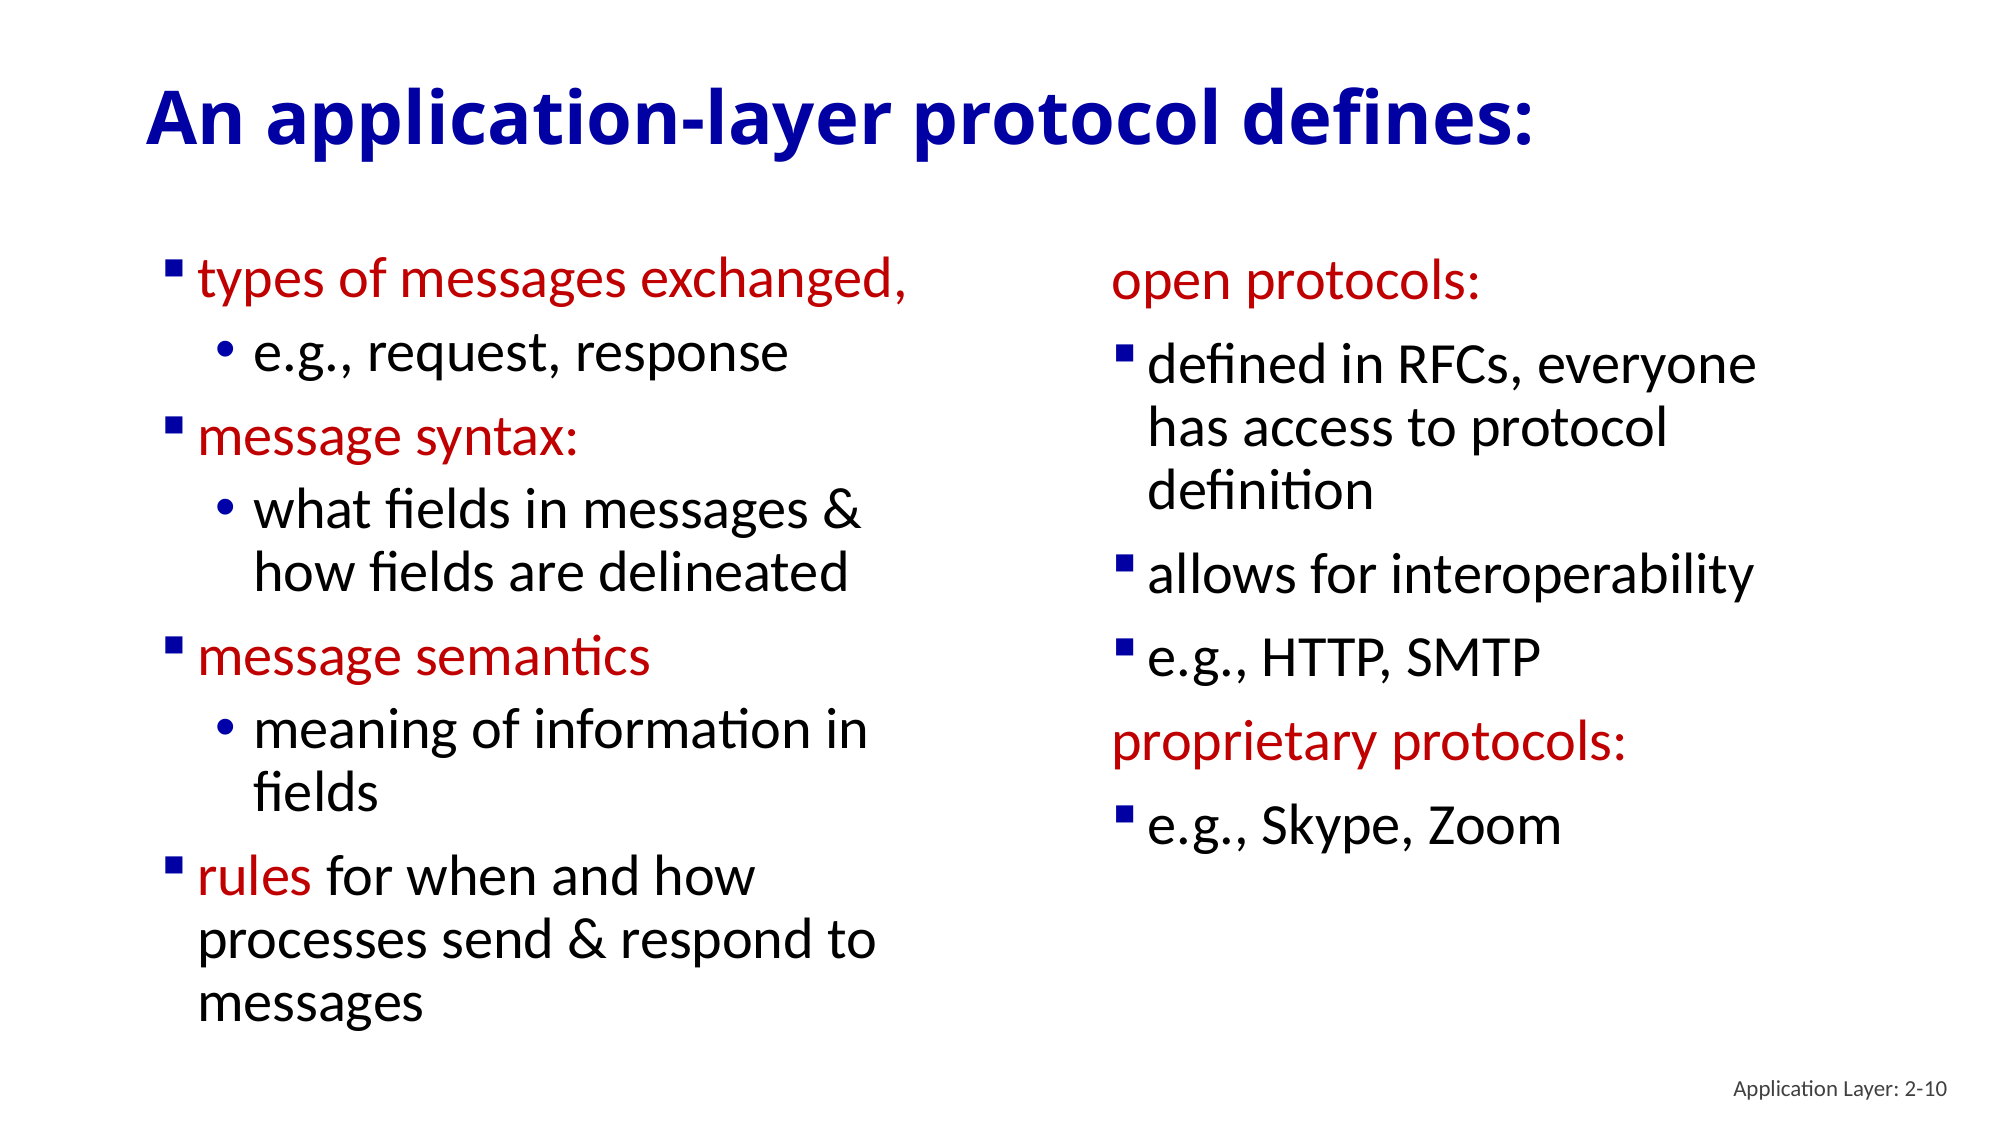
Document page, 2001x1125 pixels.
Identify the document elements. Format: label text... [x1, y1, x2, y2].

title An application-layer protocol defines: [131, 47, 1856, 195]
text_box open protocols: defined in RFCs, everyone has access to protocol definition allows for interoperability e.g., HTTP, SMTP proprietary protocols: e.g., Skype, Zoom [1075, 241, 1856, 1005]
slide_number Application Layer: 2-10 [1512, 1056, 1963, 1117]
text_box types of messages exchanged, e.g., request, response message syntax: what fields in messages & how fields are delineated message semantics meaning of information in fields rules for when and how processes send & respond to messages [124, 240, 994, 1003]
